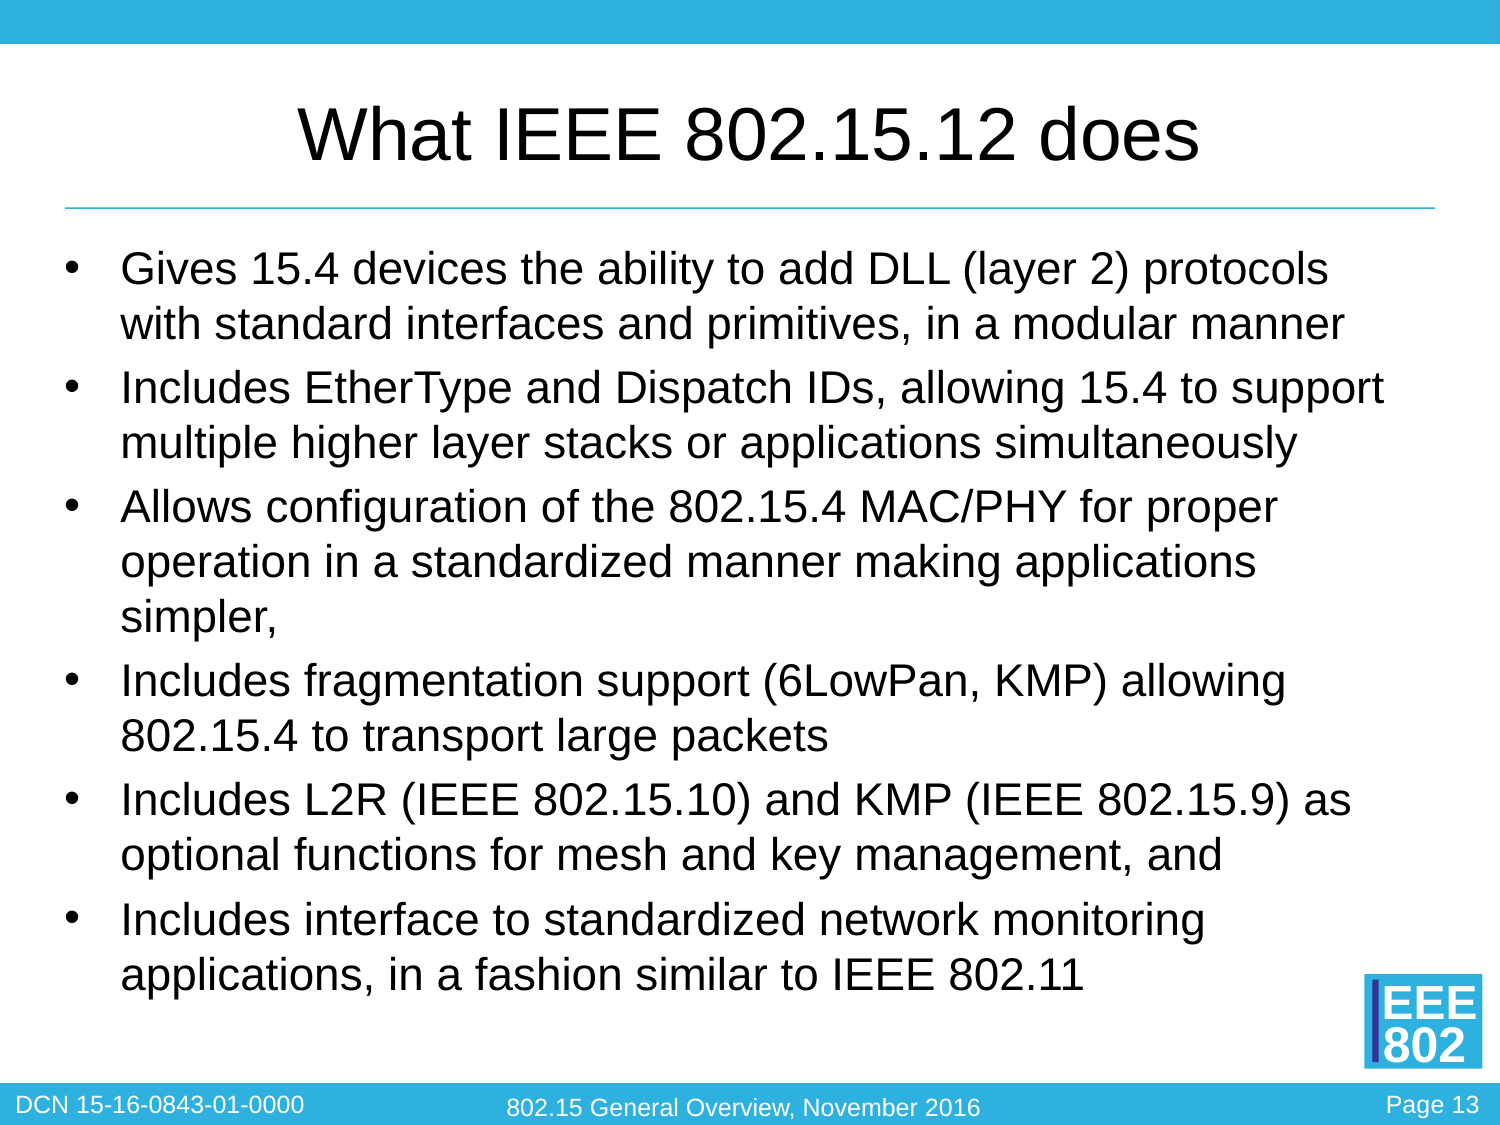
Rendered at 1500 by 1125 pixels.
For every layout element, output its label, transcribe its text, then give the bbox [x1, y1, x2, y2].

list Gives 15.4 devices the ability to add DLL (layer 2) protocols with standard interfaces and primitives, in a modular manner Includes EtherType and Dispatch IDs, allowing 15.4 to support multiple higher layer stacks or applications simultaneously Allows configuration of the 802.15.4 MAC/PHY for proper operation in a standardized manner making applications simpler, Includes fragmentation support (6LowPan, KMP) allowing 802.15.4 to transport large packets Includes L2R (IEEE 802.15.10) and KMP (IEEE 802.15.9) as optional functions for mesh and key management, and Includes interface to standardized network monitoring applications, in a fashion similar to IEEE 802.11 [48, 231, 1412, 1094]
title What IEEE 802.15.12 does [112, 42, 1388, 218]
